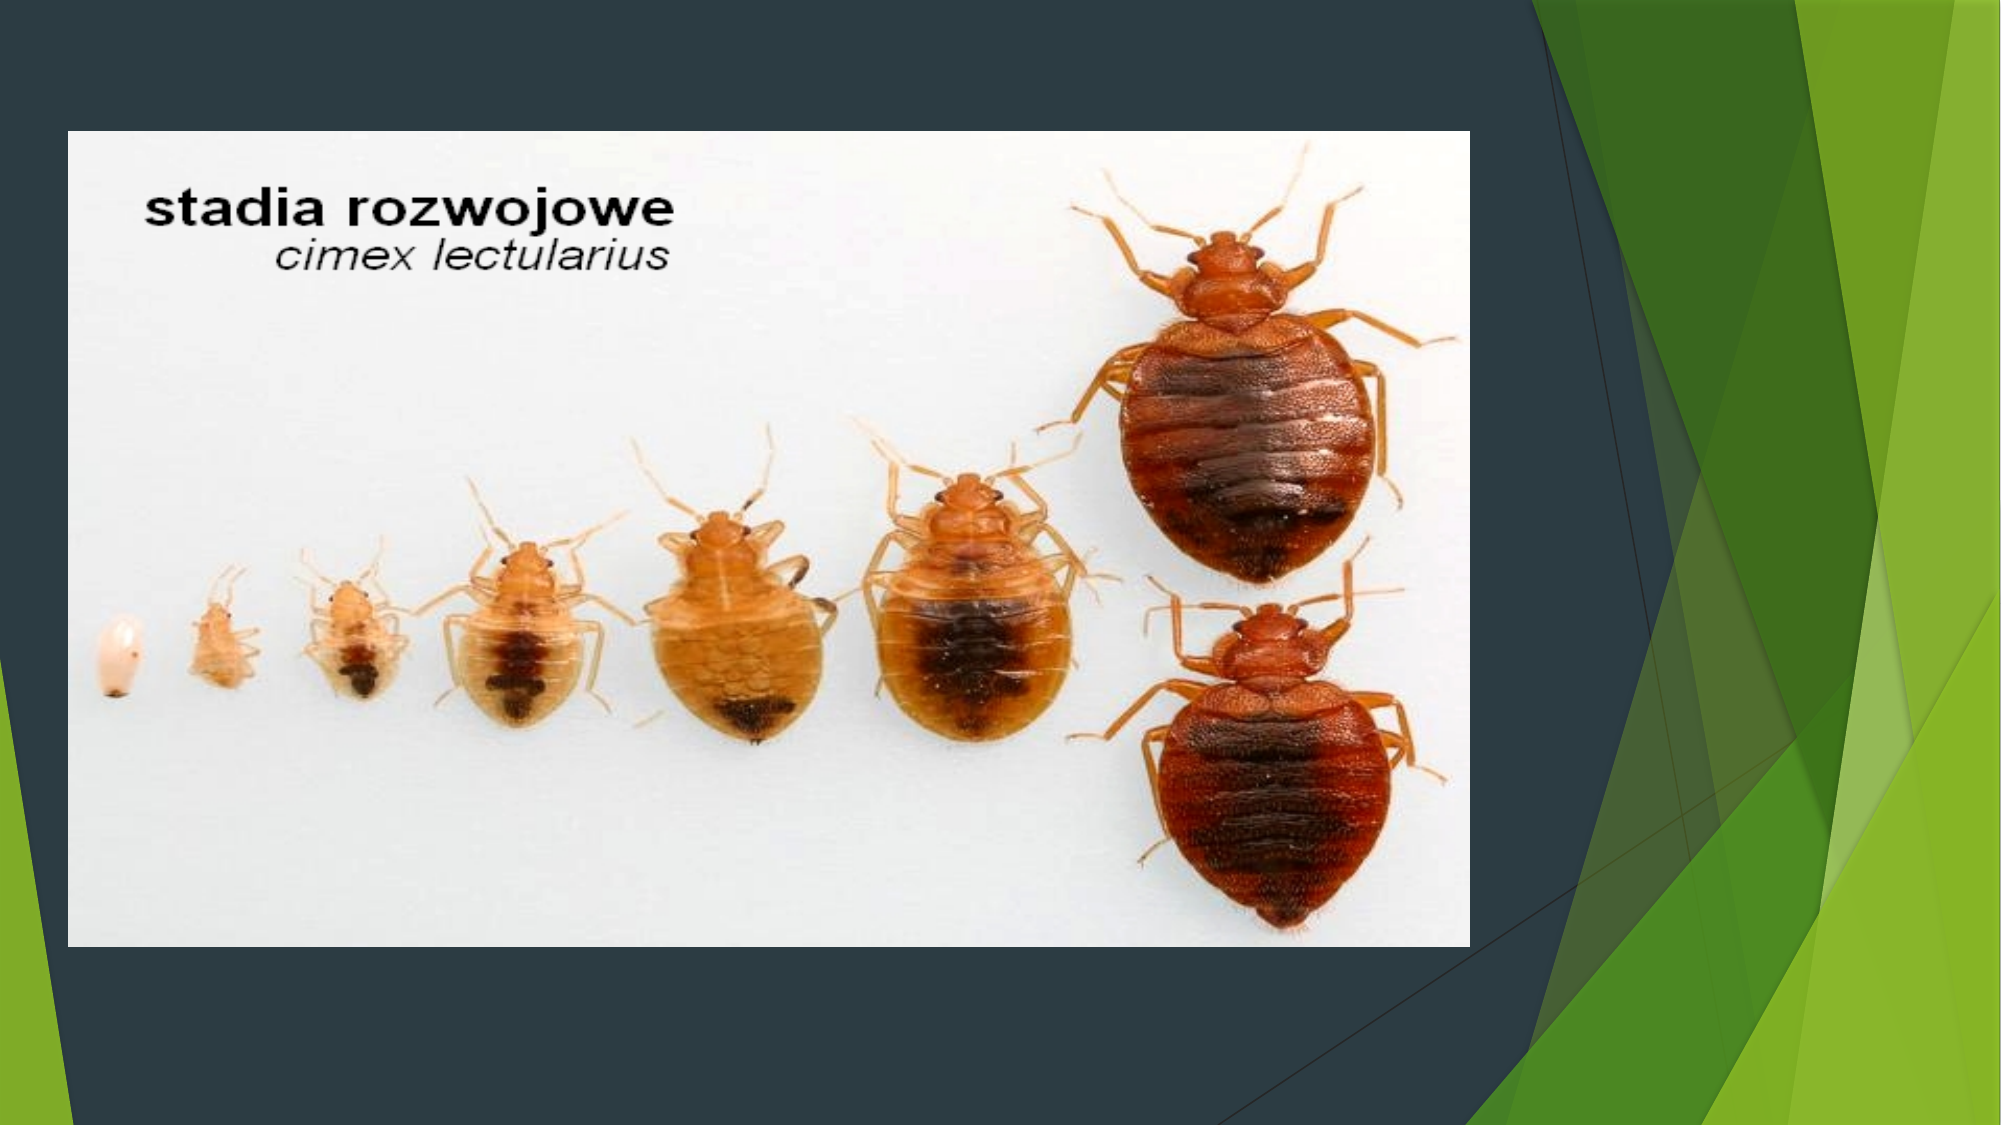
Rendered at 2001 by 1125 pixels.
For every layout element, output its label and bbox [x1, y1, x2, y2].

list [68, 130, 1471, 947]
